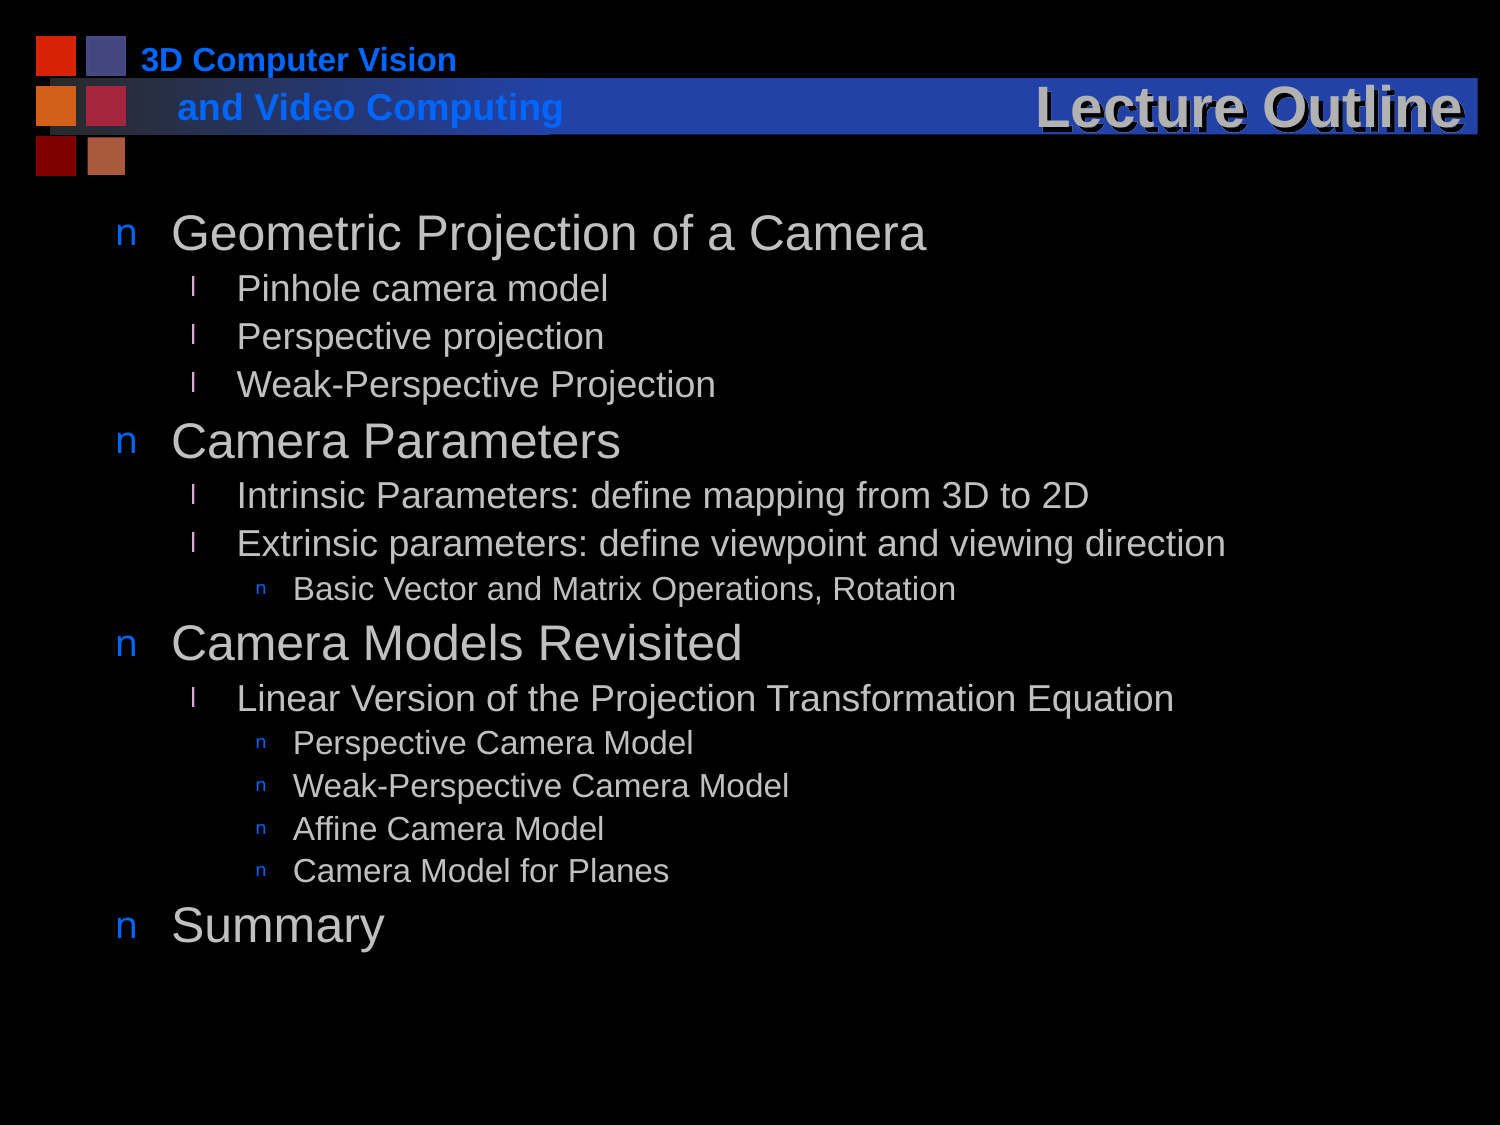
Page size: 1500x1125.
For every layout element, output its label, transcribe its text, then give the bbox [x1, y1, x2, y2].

title Lecture Outline [1004, 46, 1495, 148]
list Geometric Projection of a Camera Pinhole camera model Perspective projection Weak-Perspective Projection Camera Parameters Intrinsic Parameters: define mapping from 3D to 2D Extrinsic parameters: define viewpoint and viewing direction Basic Vector and Matrix Operations, Rotation Camera Models Revisited Linear Version of the Projection Transformation Equation Perspective Camera Model Weak-Perspective Camera Model Affine Camera Model Camera Model for Planes Summary [99, 199, 1388, 1051]
